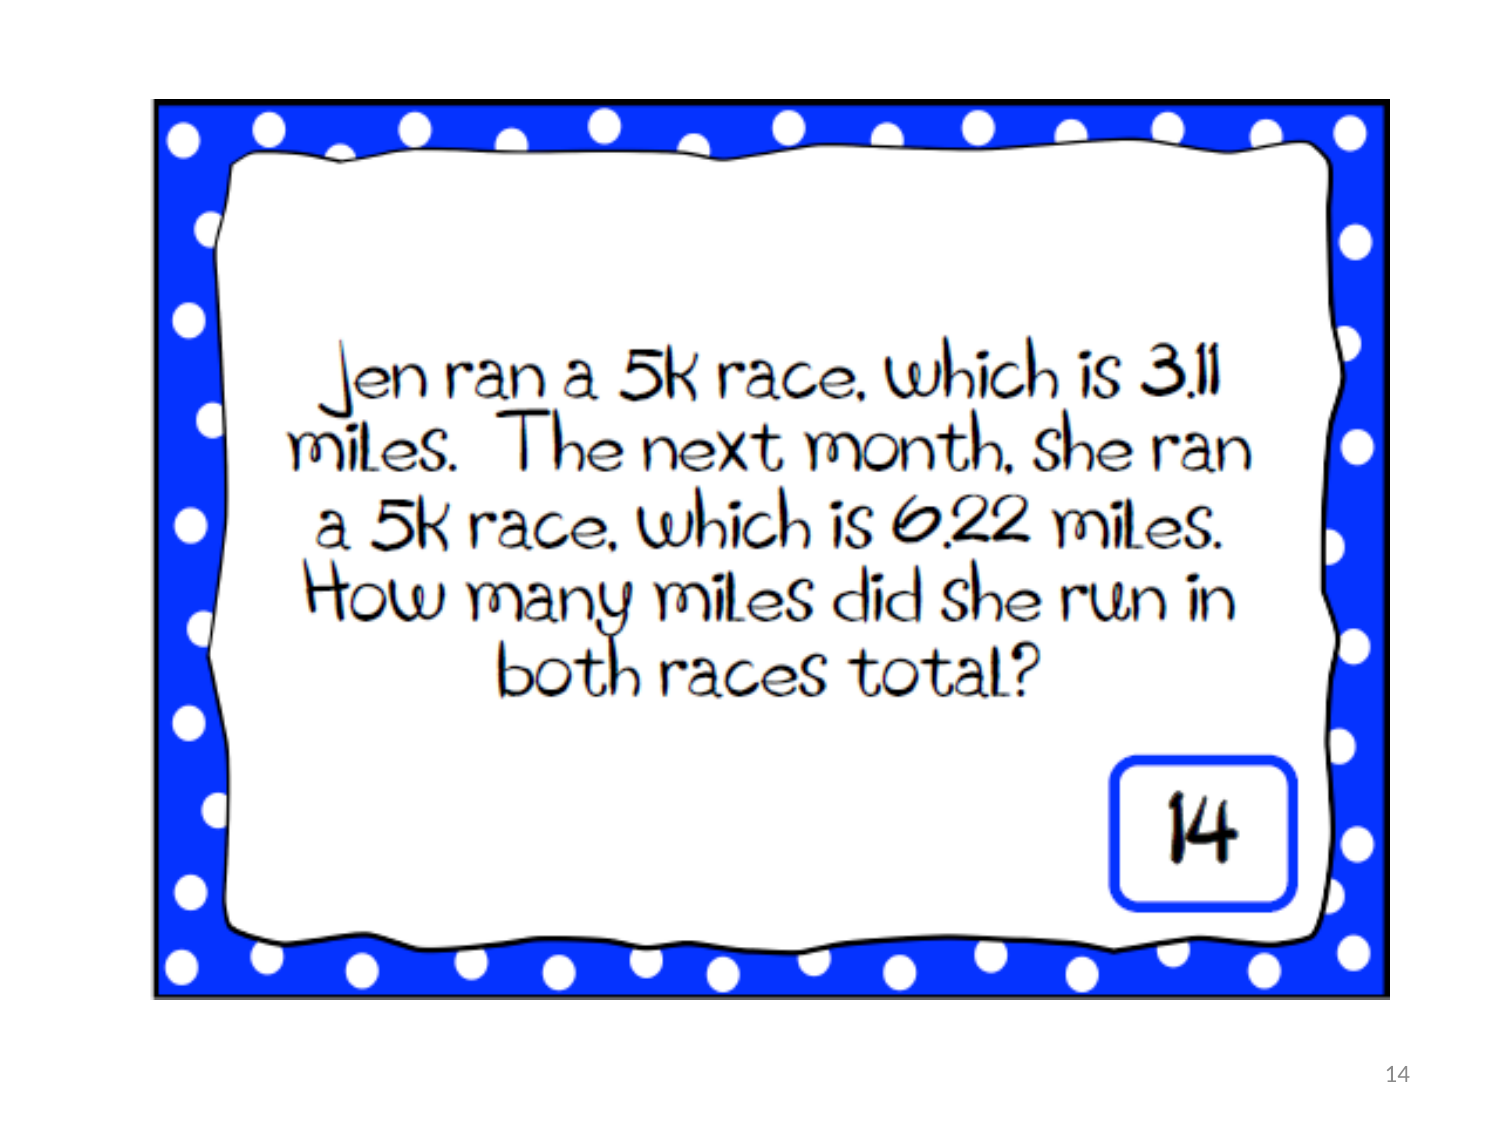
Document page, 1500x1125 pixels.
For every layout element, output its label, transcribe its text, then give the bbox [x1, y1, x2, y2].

picture [149, 99, 1391, 1001]
slide_number 14 [1074, 1042, 1425, 1103]
